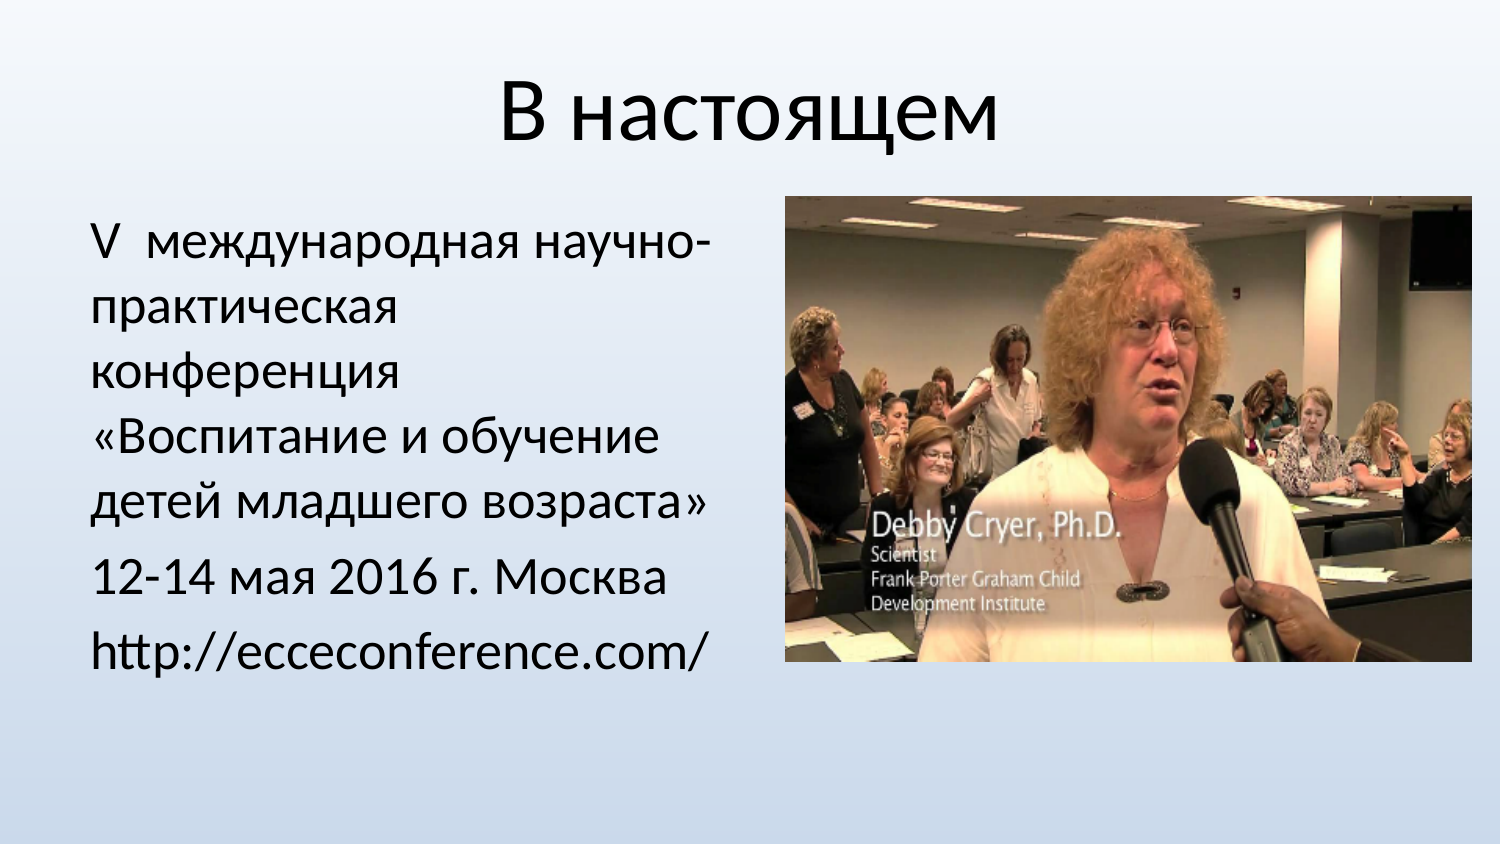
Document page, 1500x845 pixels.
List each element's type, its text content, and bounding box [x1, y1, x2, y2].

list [785, 196, 1472, 662]
list V международная научно-практическая конференция «Воспитание и обучение детей младшего возраста» 12-14 мая 2016 г. Москва http://ecceconference.com/ [74, 196, 738, 810]
title В настоящем [74, 33, 1426, 175]
